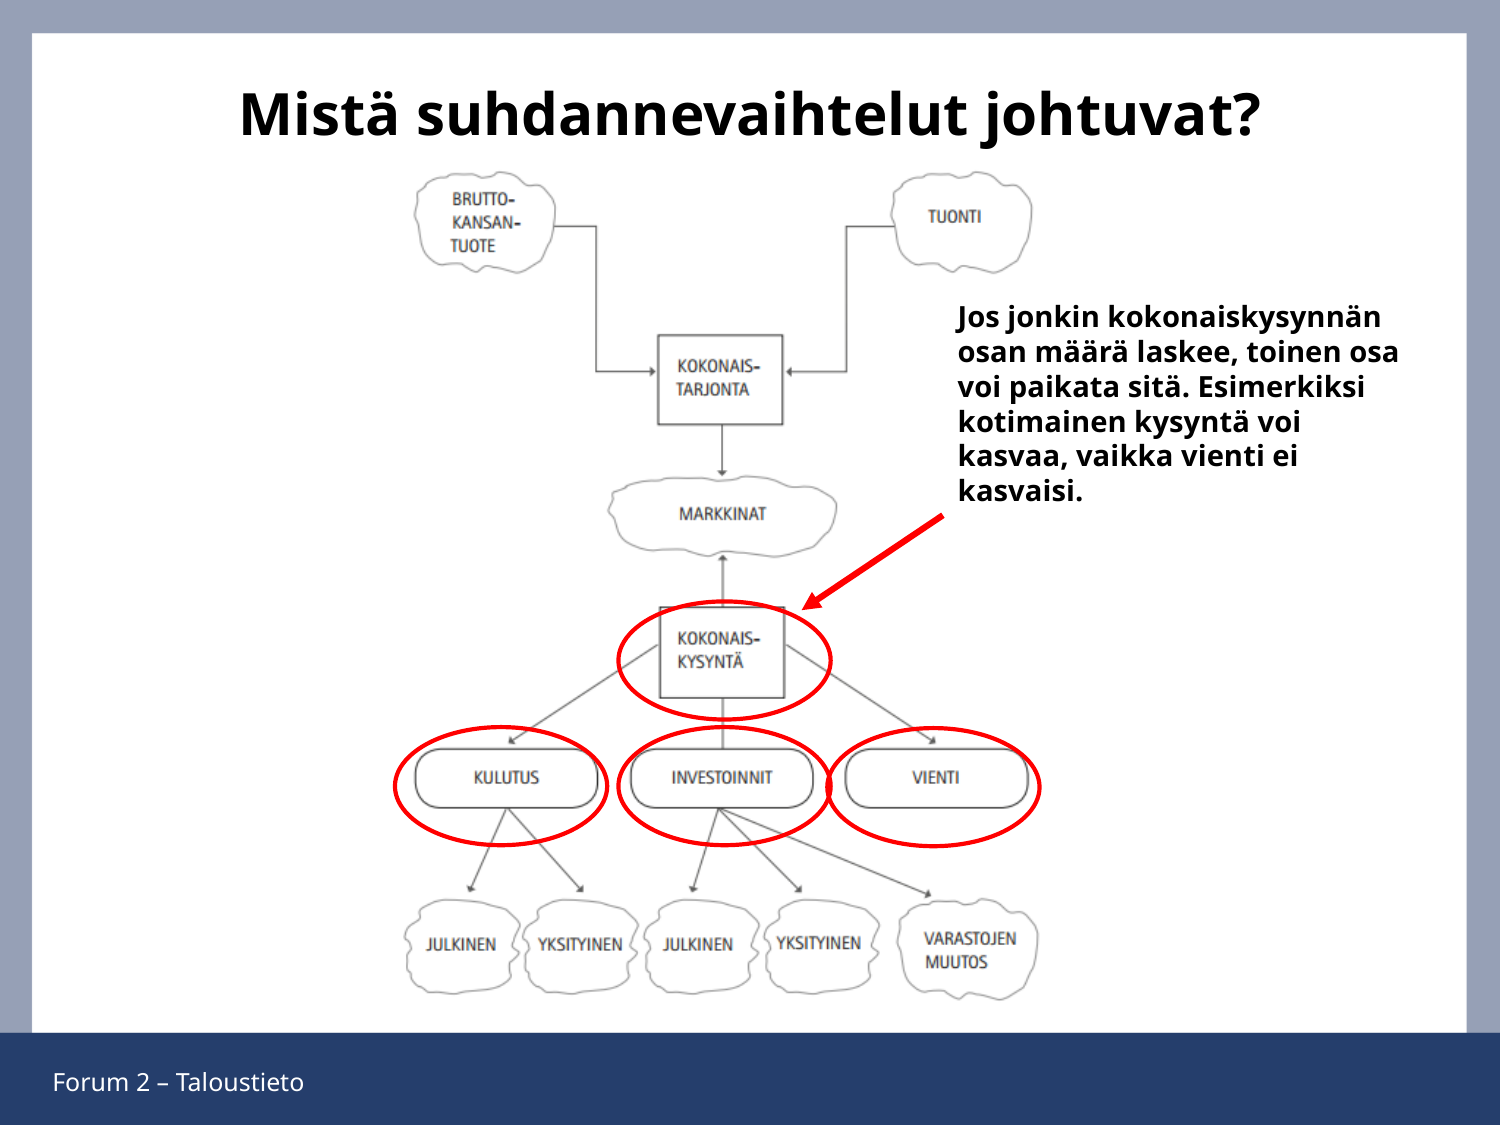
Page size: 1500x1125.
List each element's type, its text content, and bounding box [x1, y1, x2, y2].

text_box Jos jonkin kokonaiskysynnän osan määrä laskee, toinen osa voi paikata sitä. Esimerkiksi kotimainen kysyntä voi kasvaa, vaikka vienti ei kasvaisi. [1071, 290, 1428, 516]
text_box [801, 514, 944, 611]
picture [0, 0, 1500, 1125]
title Mistä suhdannevaihtelut johtuvat? [112, 37, 1388, 188]
